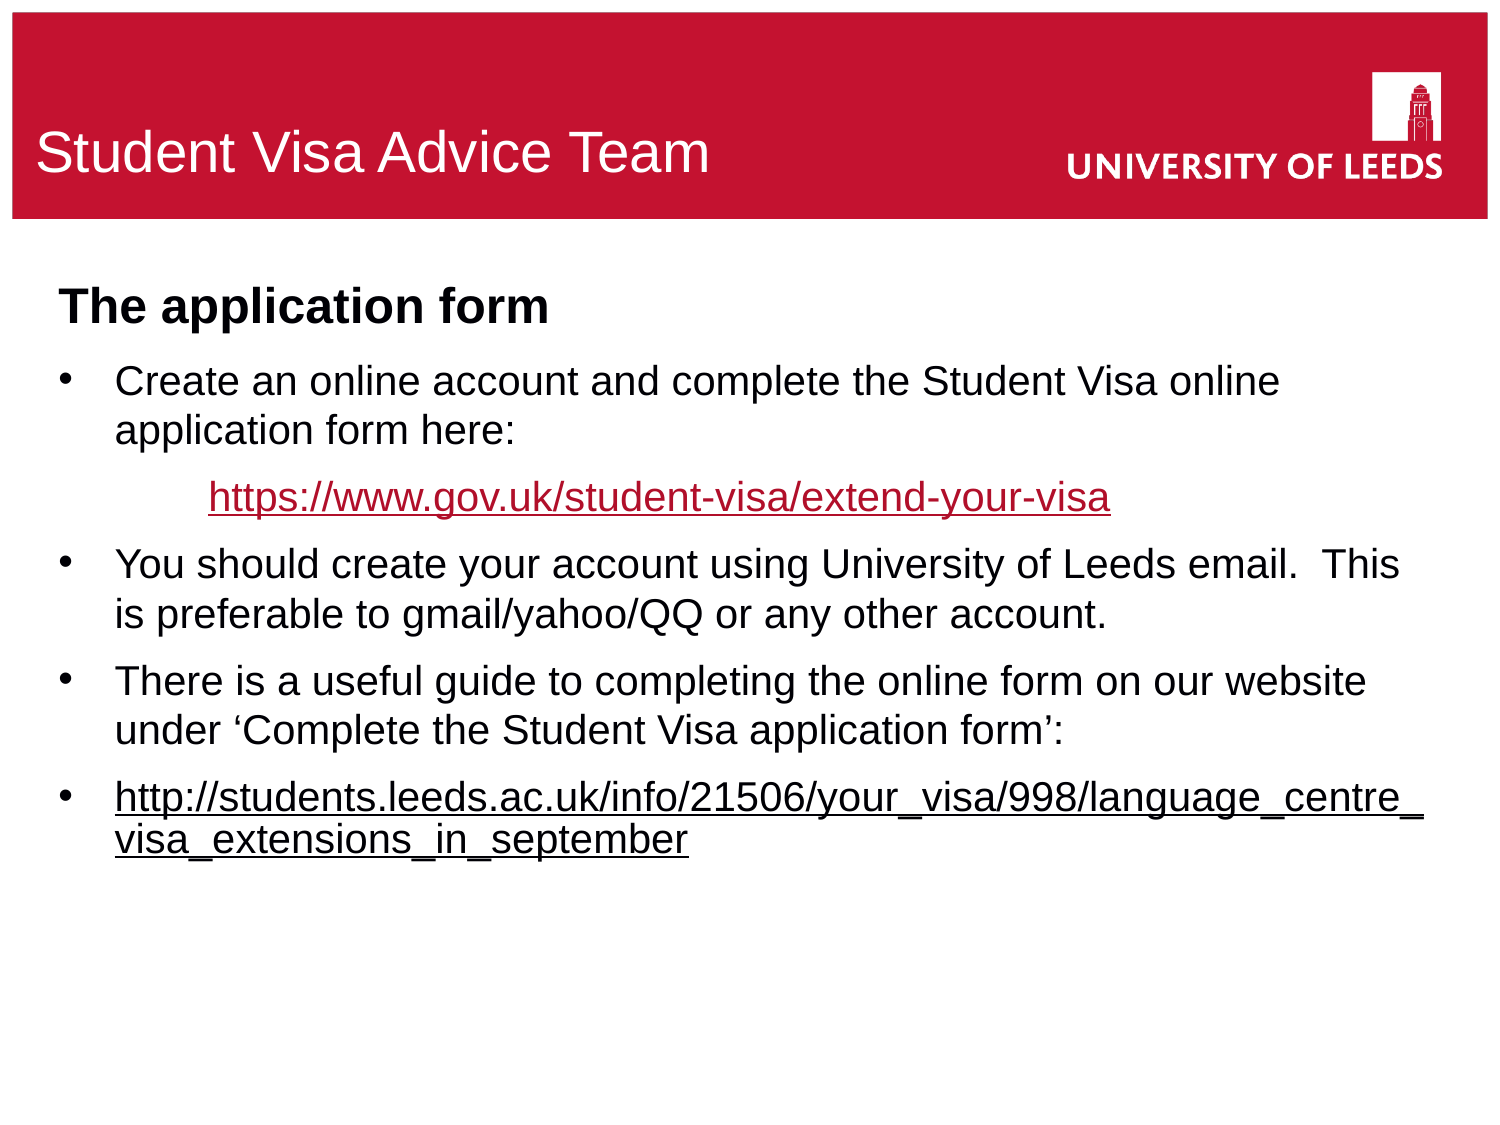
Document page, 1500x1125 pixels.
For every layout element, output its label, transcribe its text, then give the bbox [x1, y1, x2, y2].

list The application form Create an online account and complete the Student Visa online application form here: https://www.gov.uk/student-visa/extend-your-visa You should create your account using University of Leeds email. This is preferable to gmail/yahoo/QQ or any other account. There is a useful guide to completing the online form on our website under ‘Complete the Student Visa application form’: http://students.leeds.ac.uk/info/21506/your_visa/998/language_centre_visa_extensions_in_september [58, 273, 1442, 987]
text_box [12, 12, 1488, 220]
